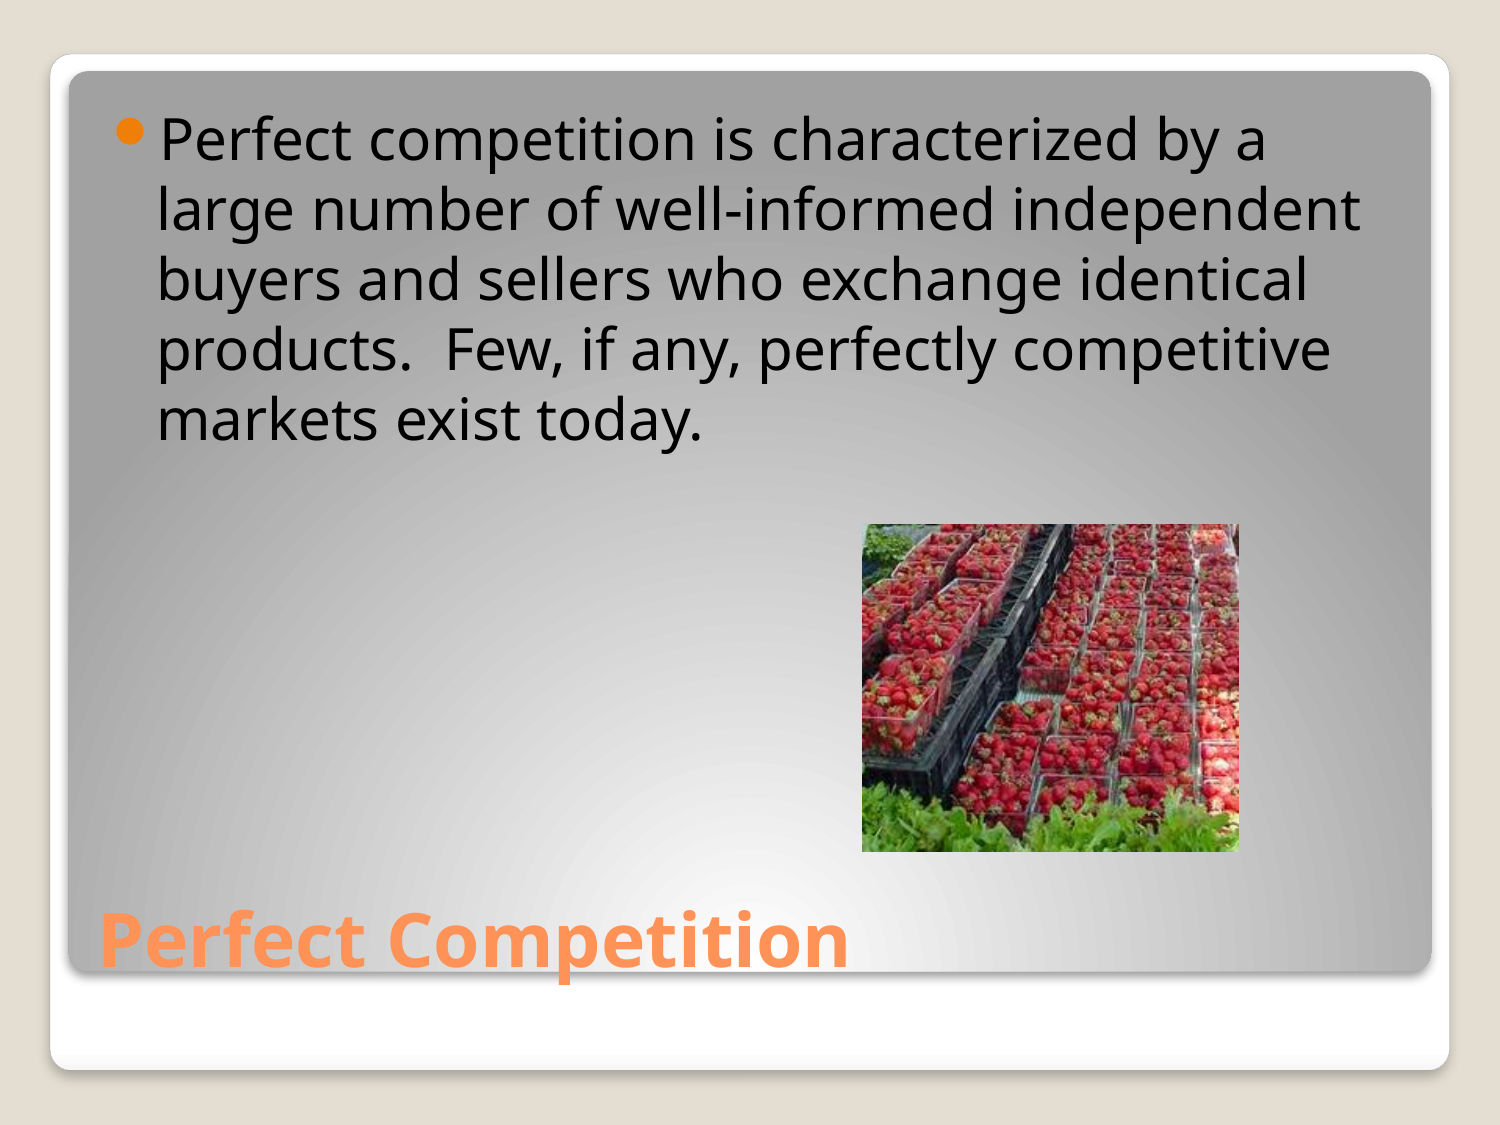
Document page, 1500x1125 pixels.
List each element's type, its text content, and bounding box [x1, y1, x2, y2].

title Perfect Competition [82, 817, 1425, 990]
list Perfect competition is characterized by a large number of well-informed independent buyers and sellers who exchange identical products. Few, if any, perfectly competitive markets exist today. [82, 86, 1425, 774]
picture [862, 524, 1240, 852]
